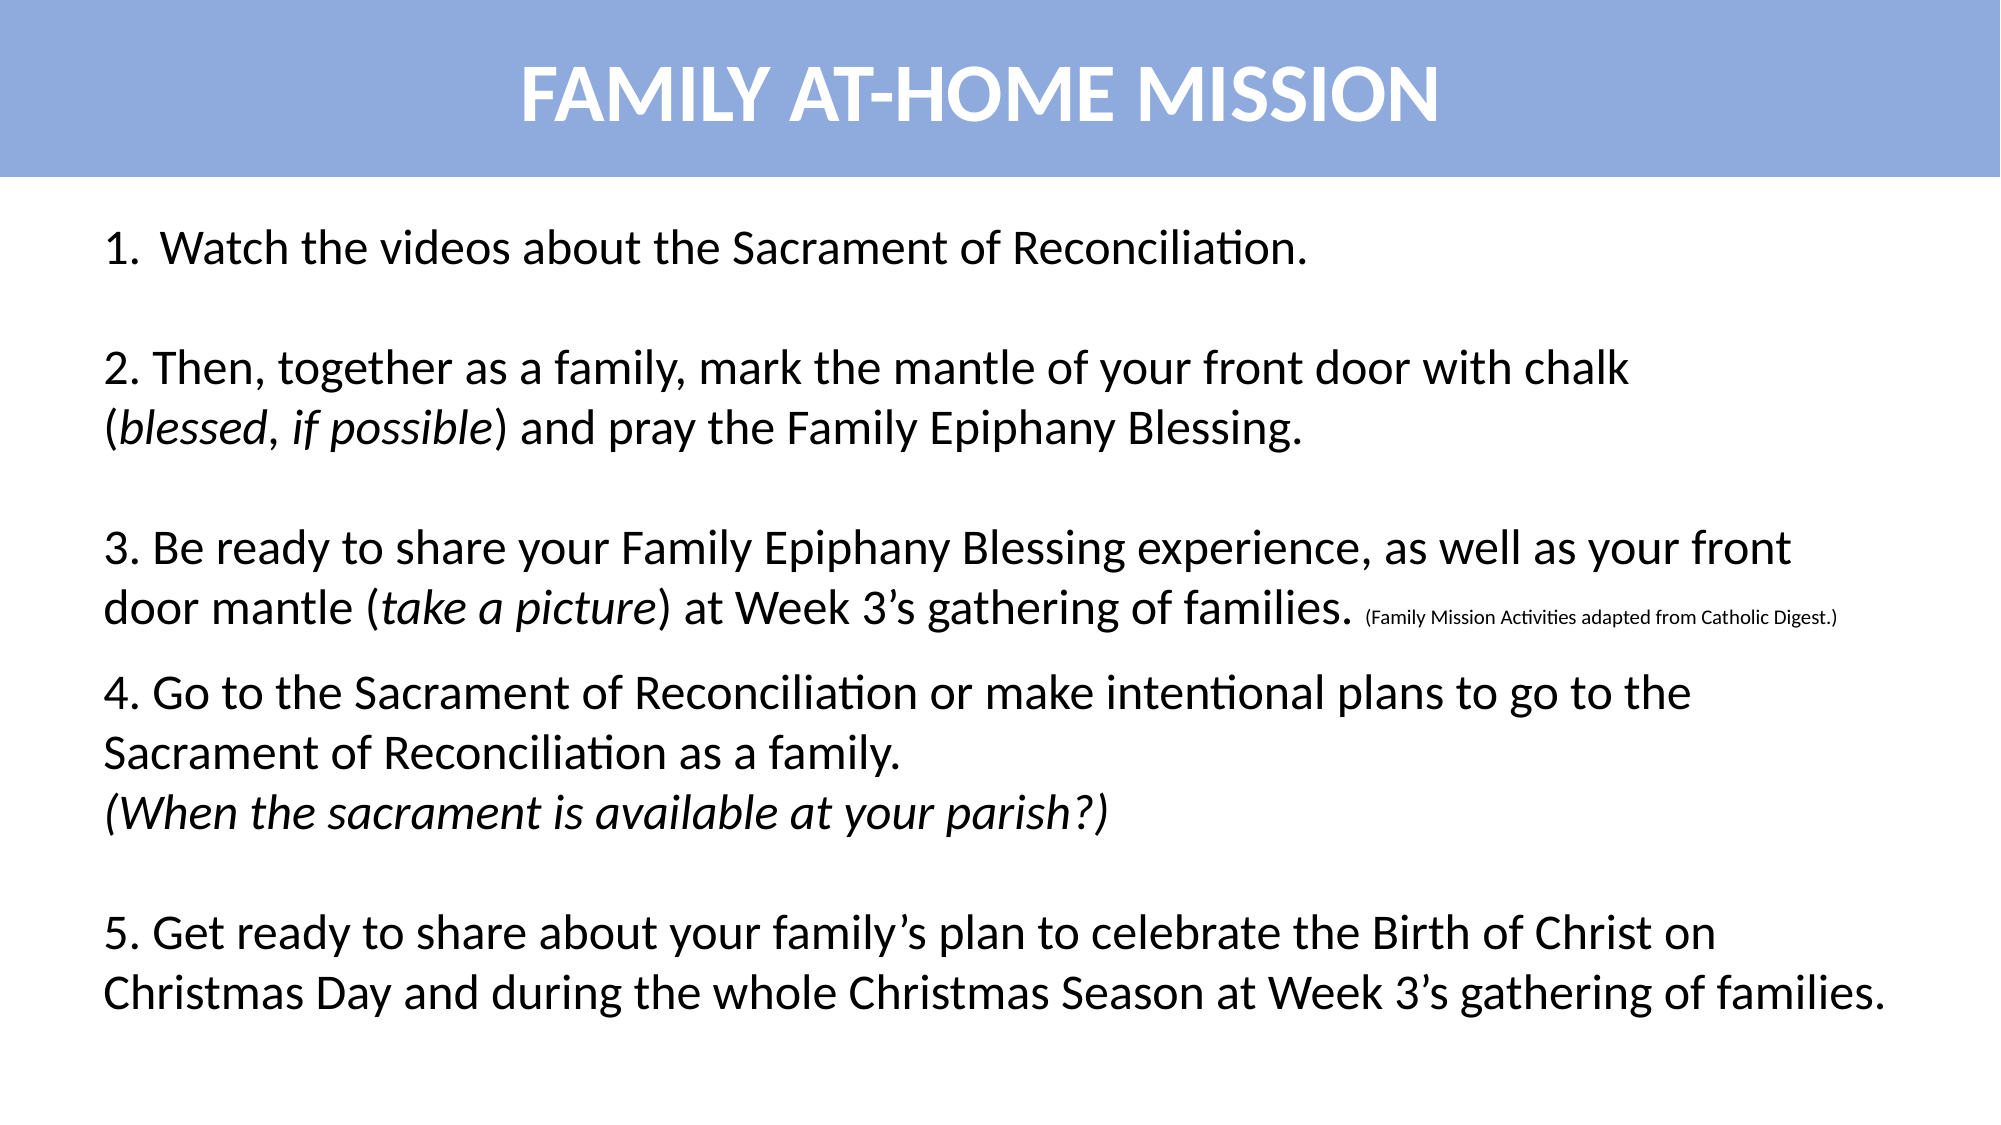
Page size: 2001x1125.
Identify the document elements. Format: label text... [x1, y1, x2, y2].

text_box FAMILY AT-HOME MISSION [505, 30, 1494, 146]
text_box Watch the videos about the Sacrament of Reconciliation. 2. Then, together as a family, mark the mantle of your front door with chalk (blessed, if possible) and pray the Family Epiphany Blessing. 3. Be ready to share your Family Epiphany Blessing experience, as well as your front door mantle (take a picture) at Week 3’s gathering of families. (Family Mission Activities adapted from Catholic Digest.) 4. Go to the Sacrament of Reconciliation or make intentional plans to go to the Sacrament of Reconciliation as a family. (When the sacrament is available at your parish?) 5. Get ready to share about your family’s plan to celebrate the Birth of Christ on Christmas Day and during the whole Christmas Season at Week 3’s gathering of families. [88, 207, 1912, 1073]
text_box [0, 0, 2000, 178]
